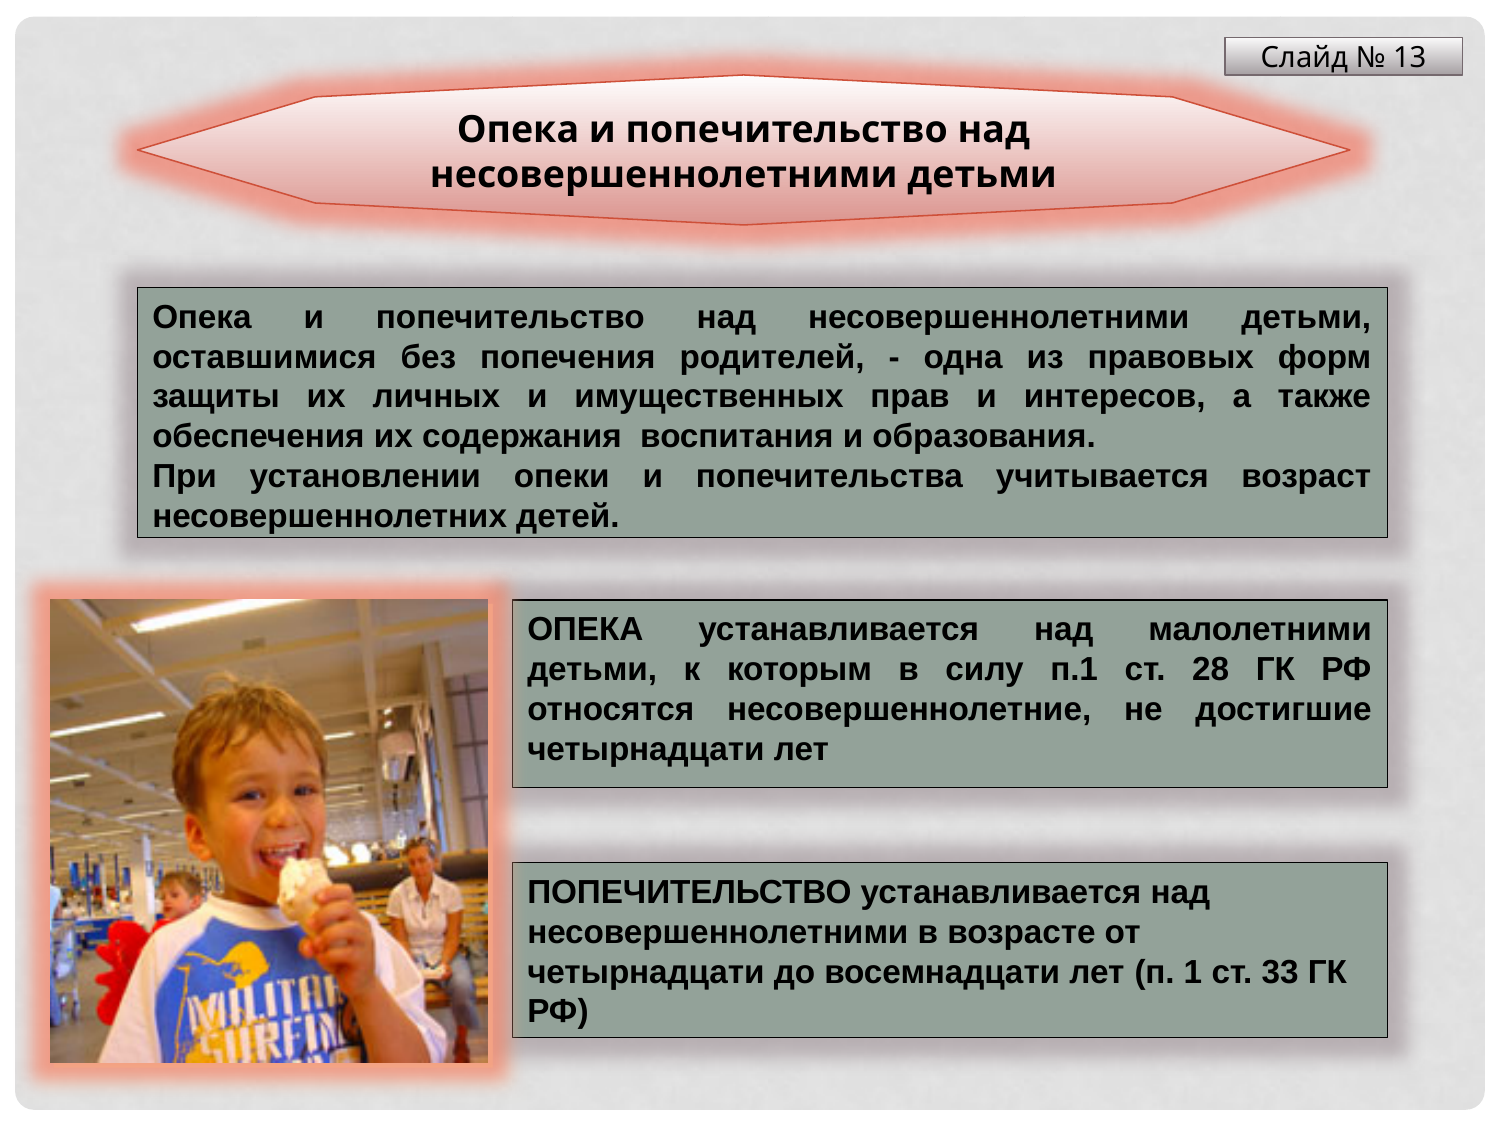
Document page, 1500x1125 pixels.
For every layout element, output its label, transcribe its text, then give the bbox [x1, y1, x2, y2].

text_box Опека и попечительство над несовершеннолетними детьми [136, 74, 1351, 226]
text_box ПОПЕЧИТЕЛЬСТВО устанавливается над несовершеннолетними в возрасте от четырнадцати до восемнадцати лет (п. 1 ст. 33 ГК РФ) [522, 862, 1388, 1038]
text_box Слайд № 13 [1224, 37, 1463, 76]
text_box ОПЕКА устанавливается над малолетними детьми, к которым в силу п.1 ст. 28 ГК РФ относятся несовершеннолетние, не достигшие четырнадцати лет [522, 600, 1388, 788]
picture [49, 599, 488, 1063]
text_box Опека и попечительство над несовершеннолетними детьми, оставшимися без попечения родителей, - одна из правовых форм защиты их личных и имущественных прав и интересов, а также обеспечения их содержания воспитания и образования. При установлении опеки и попечительства учитывается возраст несовершеннолетних детей. [137, 287, 1388, 538]
